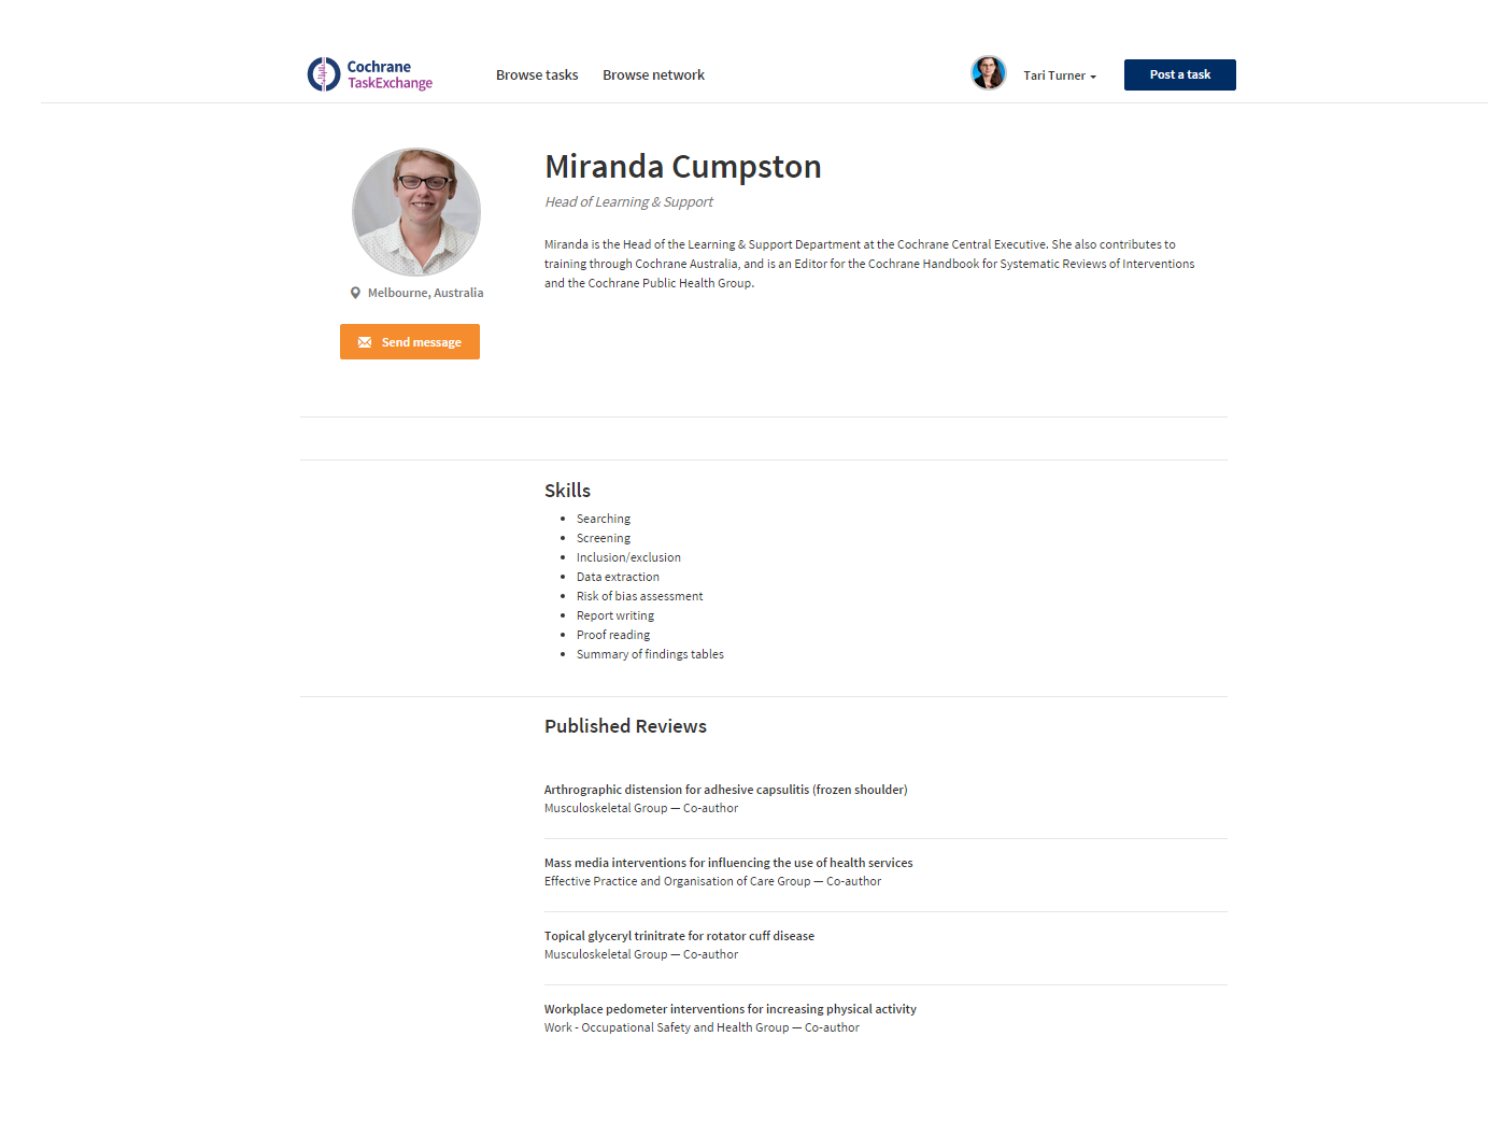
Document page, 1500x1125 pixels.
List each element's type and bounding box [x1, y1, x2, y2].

picture [41, 54, 1488, 1051]
